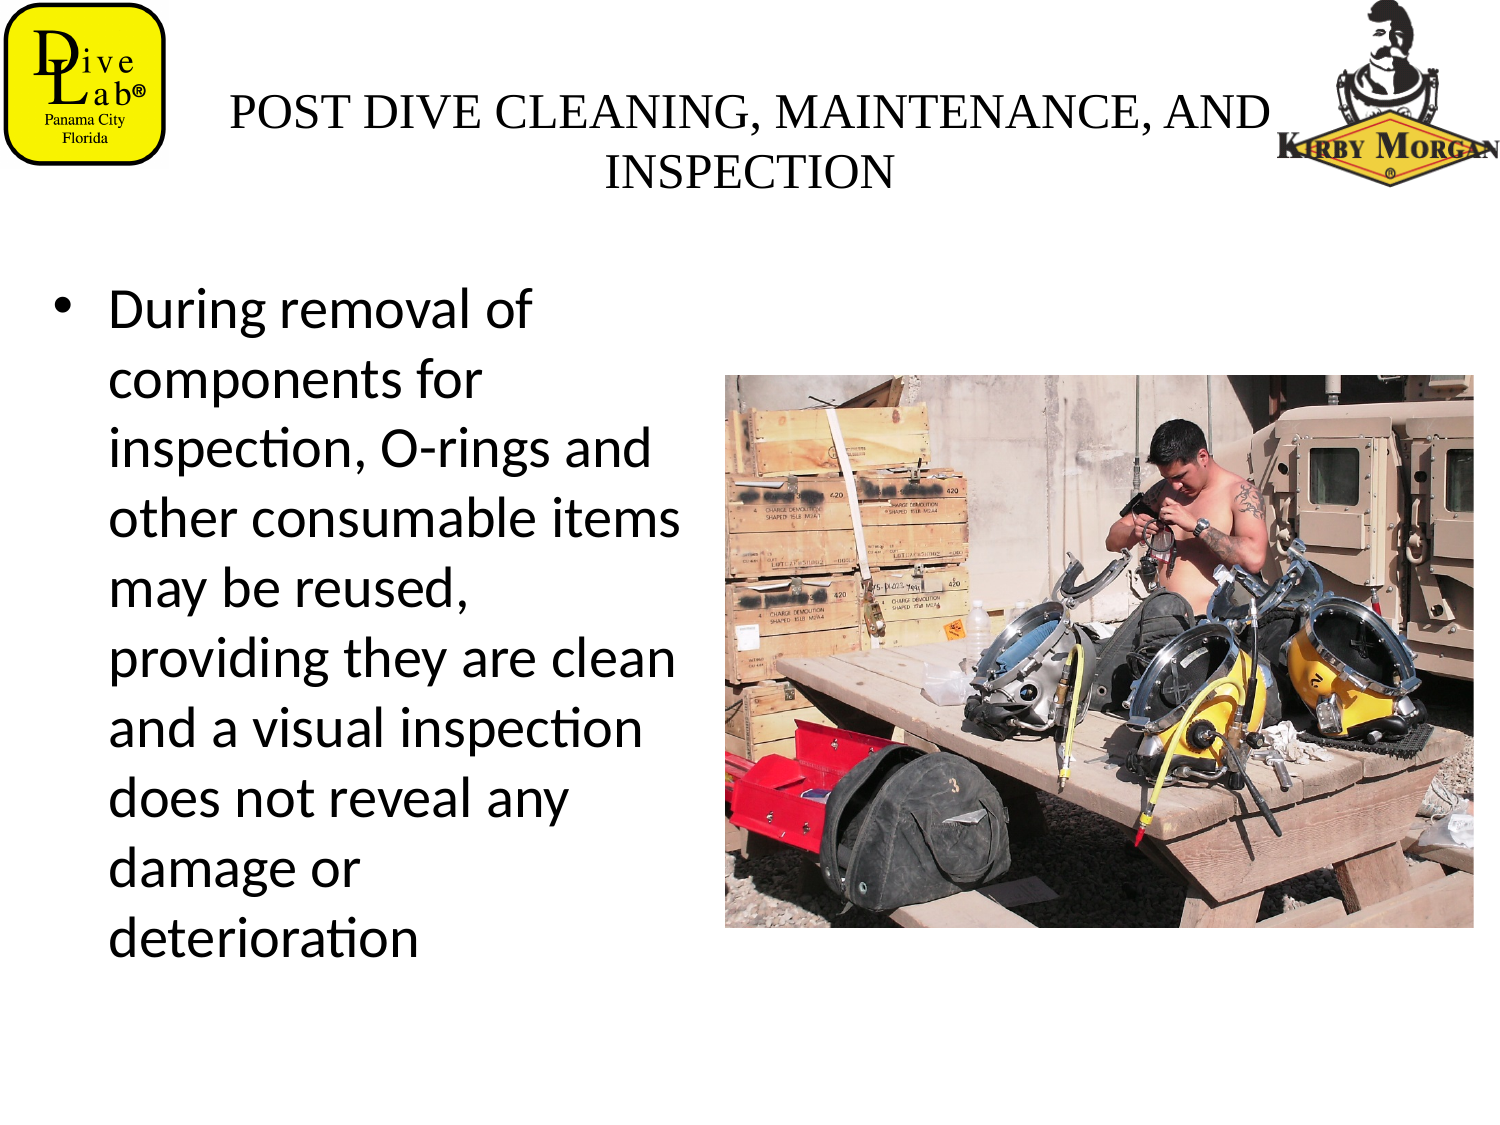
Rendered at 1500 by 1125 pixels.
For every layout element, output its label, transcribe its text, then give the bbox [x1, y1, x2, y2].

picture [1276, 0, 1500, 188]
list During removal of components for inspection, O-rings and other consumable items may be reused, providing they are clean and a visual inspection does not reveal any damage or deterioration [37, 262, 700, 1005]
title POST DIVE CLEANING, MAINTENANCE, AND INSPECTION [75, 45, 1425, 233]
picture [0, 0, 169, 169]
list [724, 374, 1474, 928]
